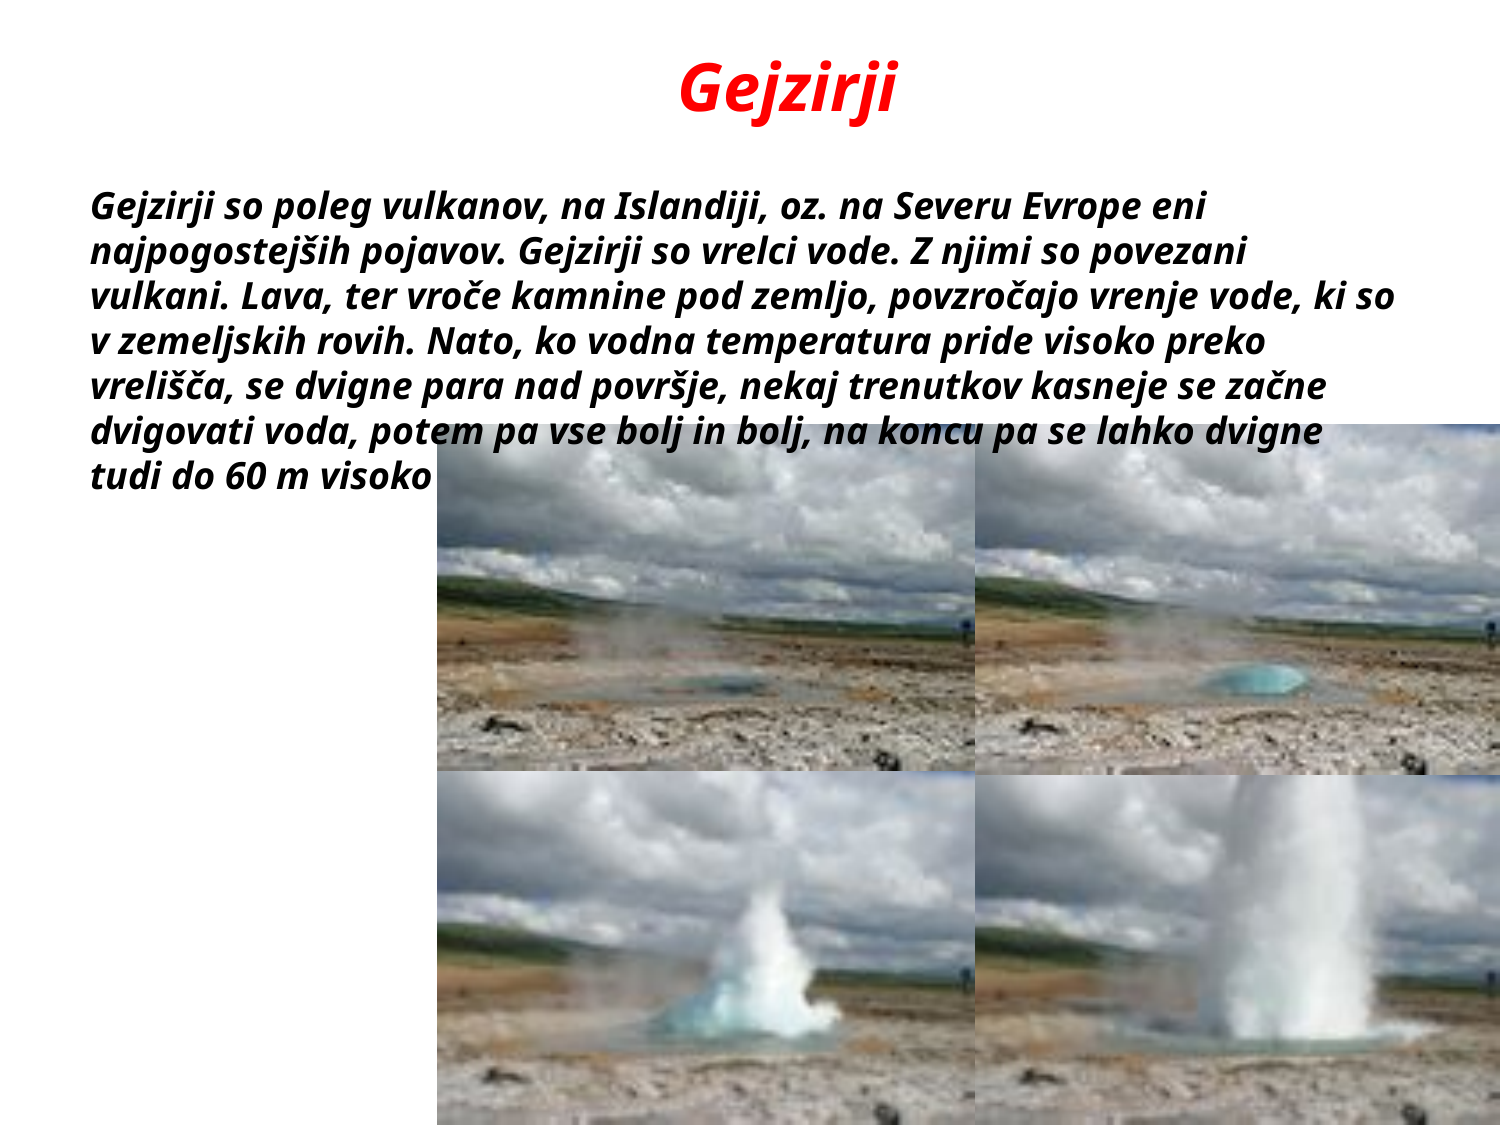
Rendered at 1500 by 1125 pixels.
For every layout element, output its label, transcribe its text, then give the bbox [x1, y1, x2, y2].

text_box Gejzirji so poleg vulkanov, na Islandiji, oz. na Severu Evrope eni najpogostejših pojavov. Gejzirji so vrelci vode. Z njimi so povezani vulkani. Lava, ter vroče kamnine pod zemljo, povzročajo vrenje vode, ki so v zemeljskih rovih. Nato, ko vodna temperatura pride visoko preko vrelišča, se dvigne para nad površje, nekaj trenutkov kasneje se začne dvigovati voda, potem pa vse bolj in bolj, na koncu pa se lahko dvigne tudi do 60 m visoko [74, 174, 1413, 505]
text_box Gejzirji [162, 37, 1413, 133]
picture [437, 424, 1500, 1125]
